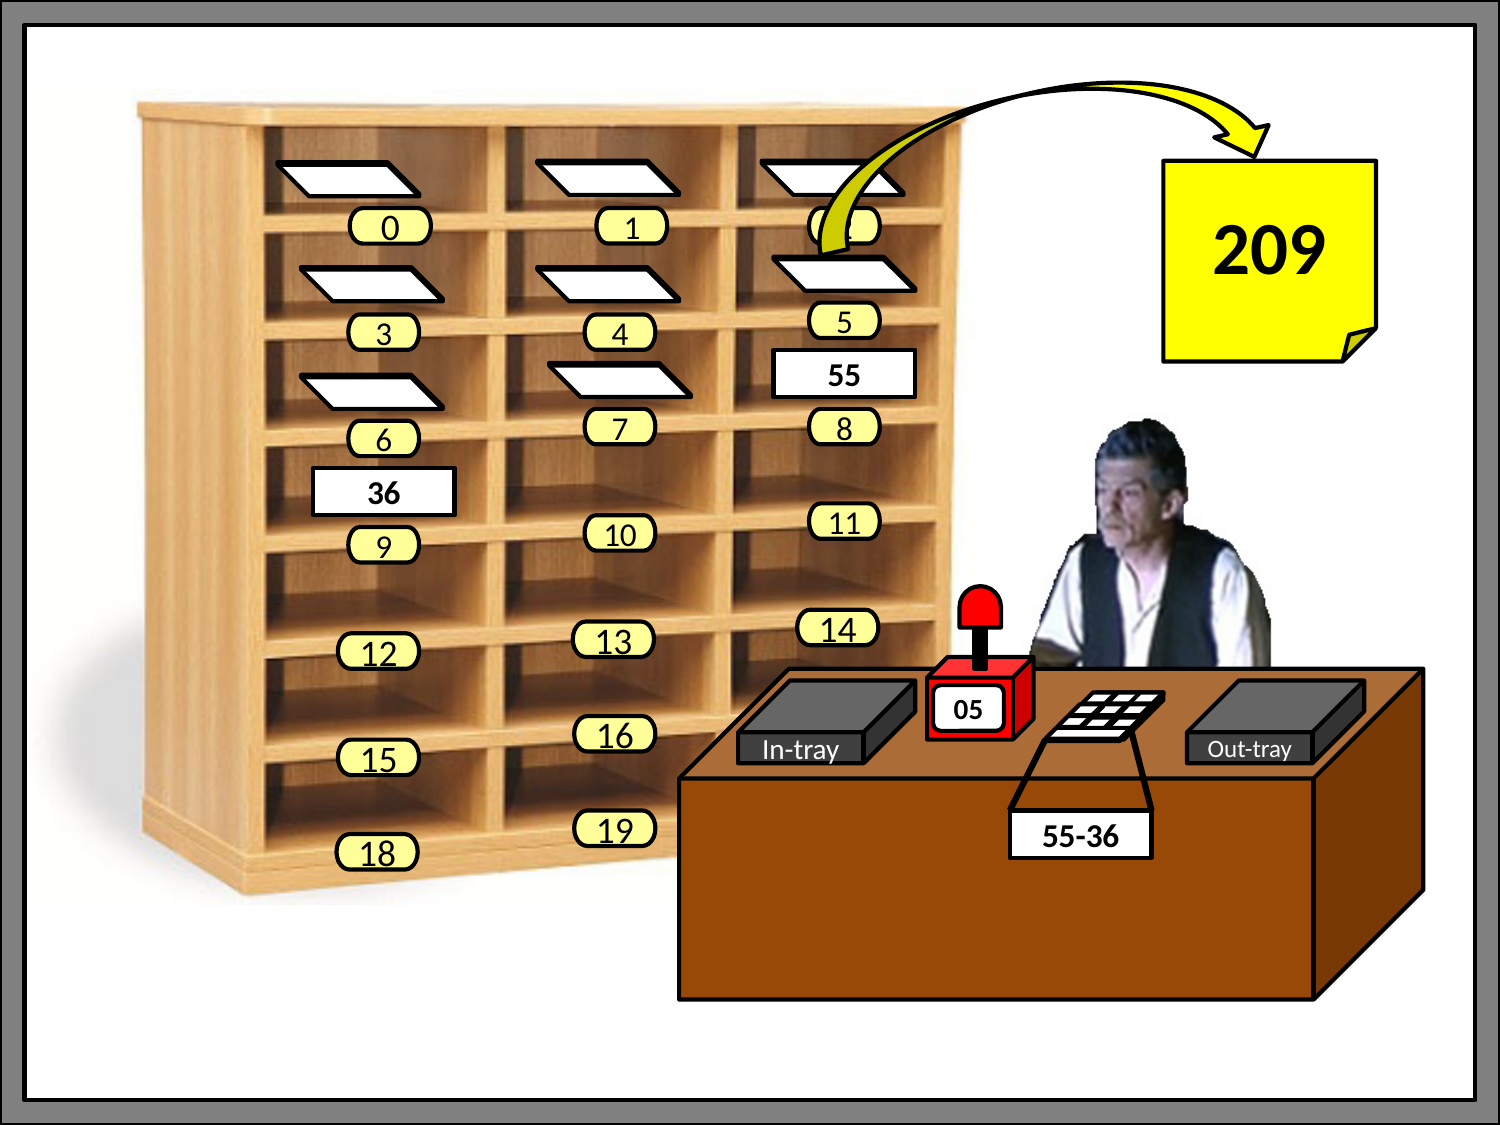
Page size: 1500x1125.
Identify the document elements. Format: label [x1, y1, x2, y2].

text_box [0, 0, 1500, 1125]
picture [1021, 413, 1294, 729]
picture [11, 89, 975, 906]
